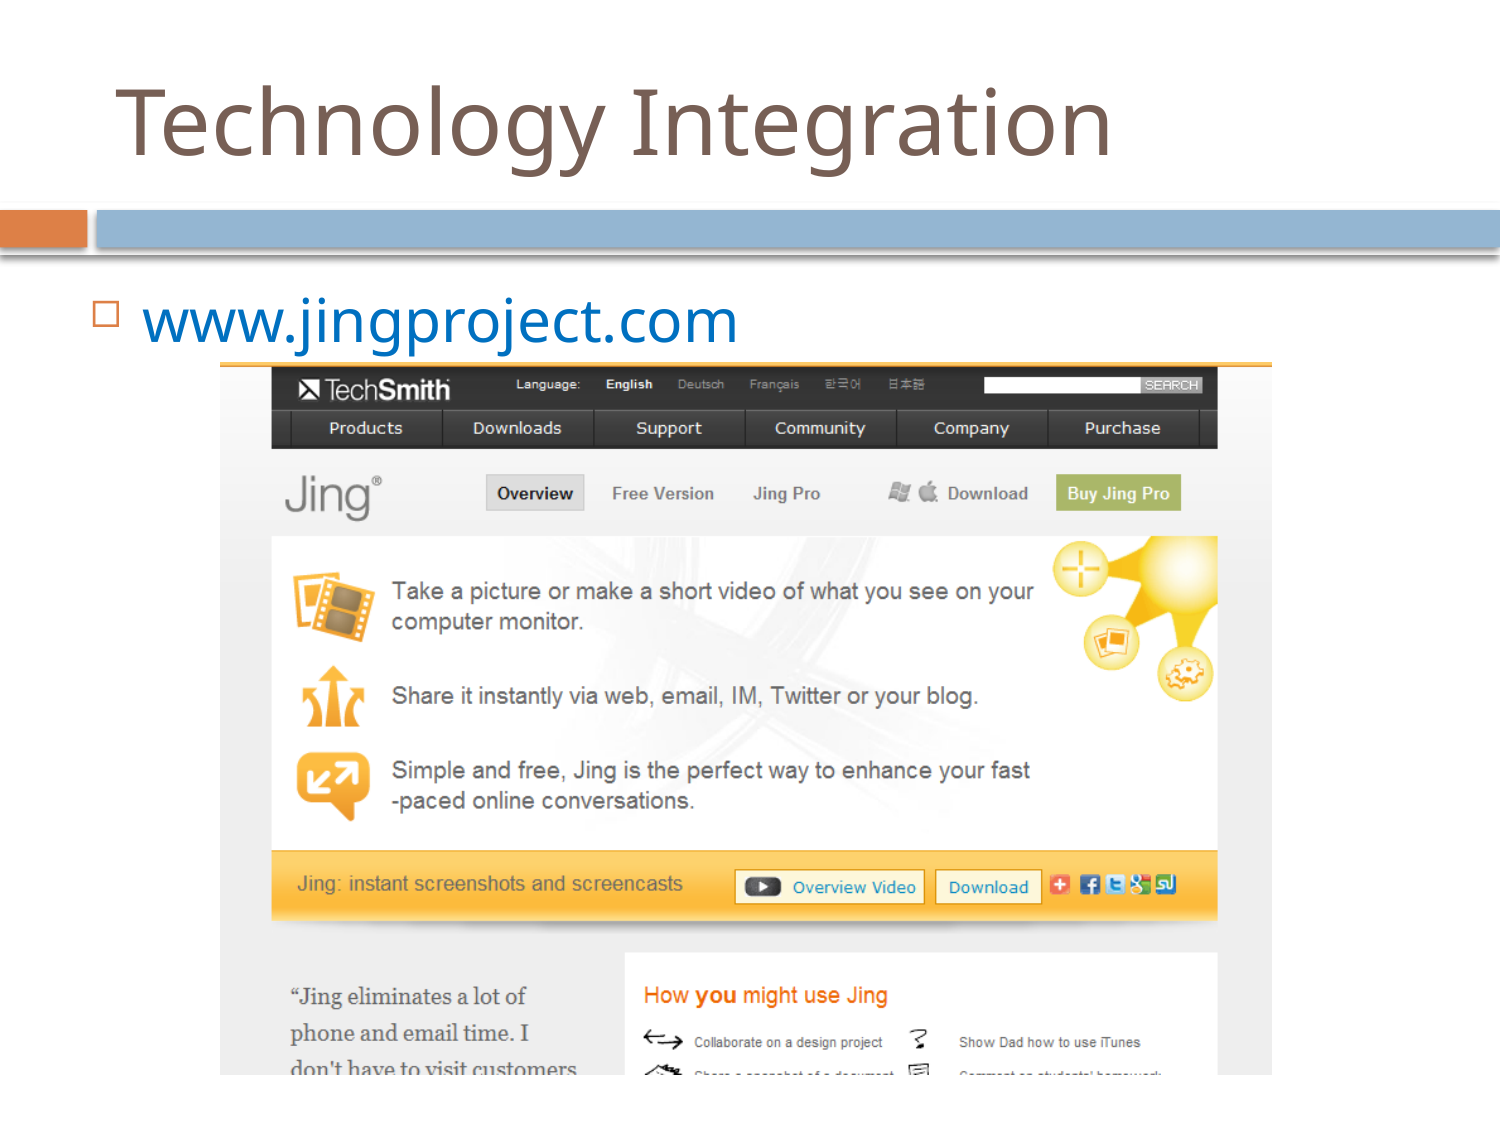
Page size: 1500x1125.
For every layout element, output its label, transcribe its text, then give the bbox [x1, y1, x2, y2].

list www.jingproject.com [75, 275, 1418, 438]
picture [219, 362, 1273, 1076]
title Technology Integration [100, 37, 1438, 200]
